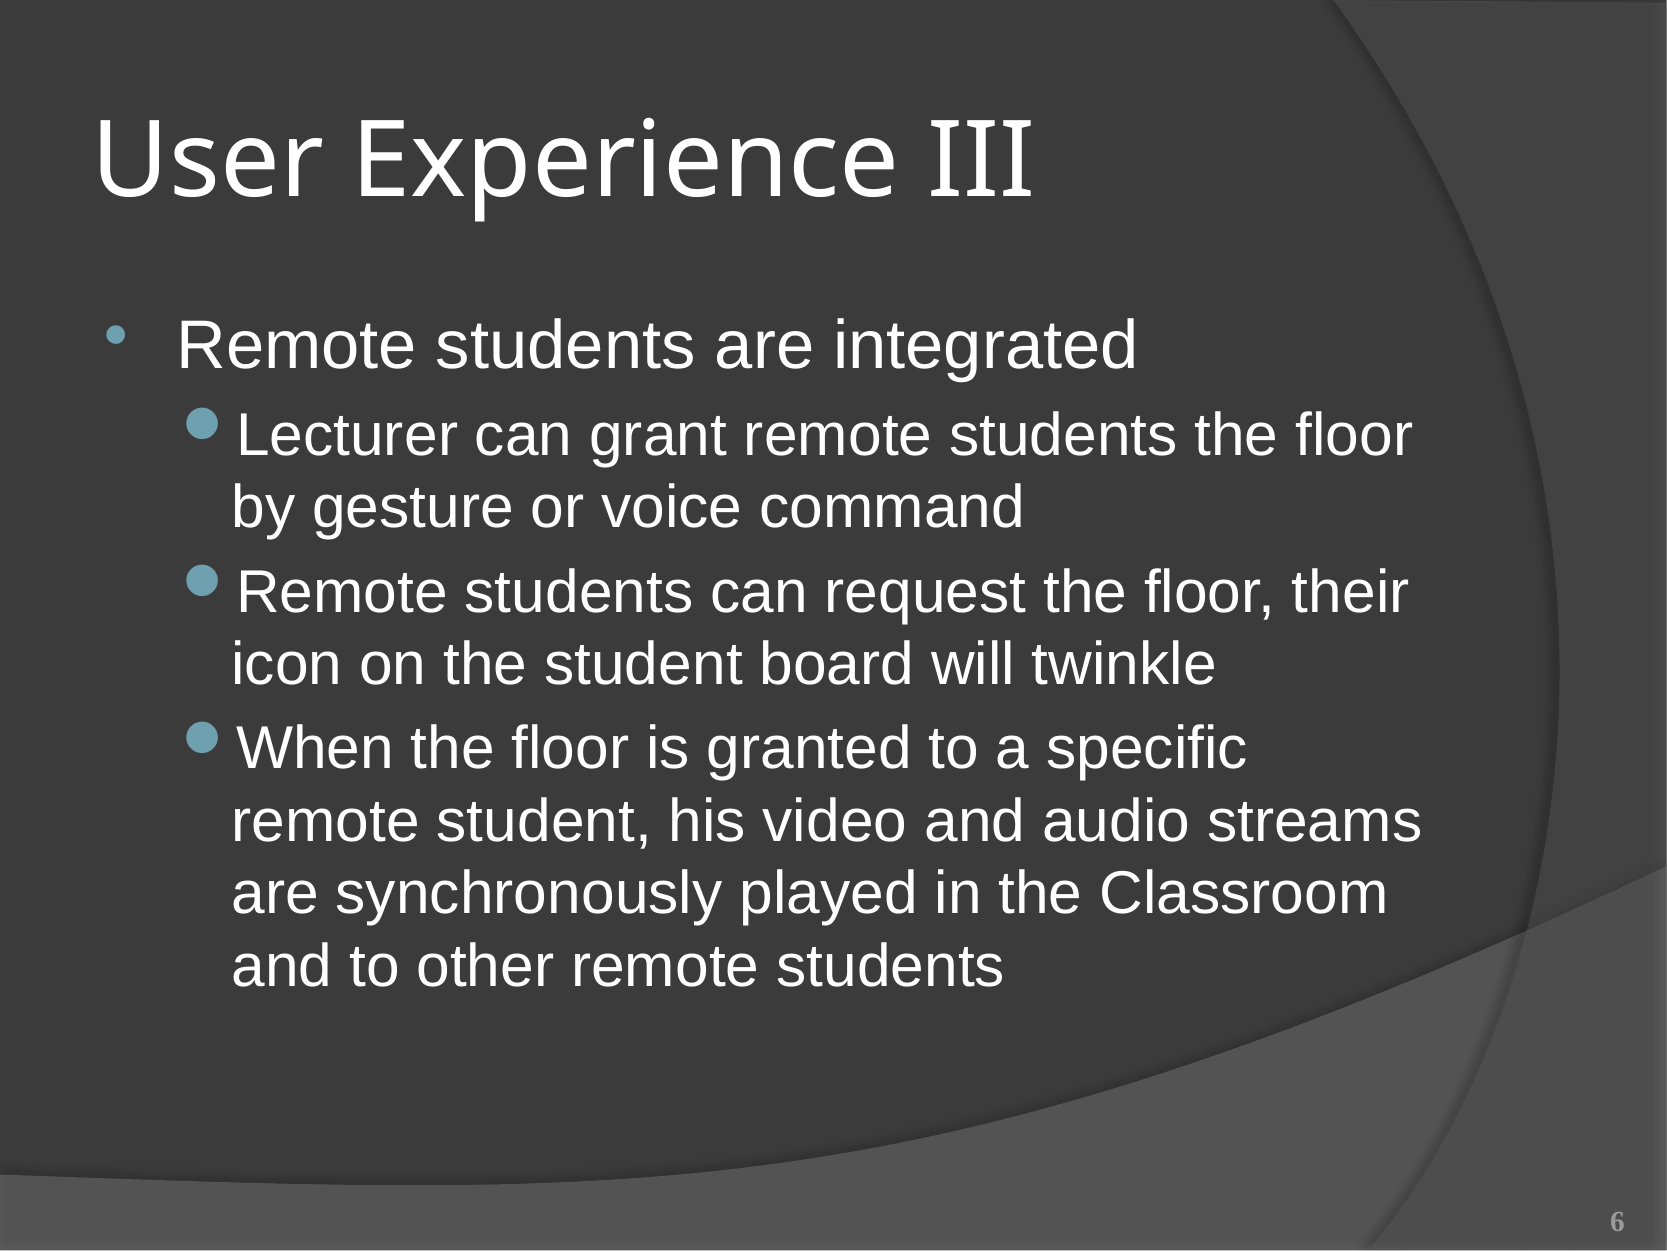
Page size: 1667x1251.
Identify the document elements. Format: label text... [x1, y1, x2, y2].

list Remote students are integrated Lecturer can grant remote students the floor by gesture or voice command Remote students can request the floor, their icon on the student board will twinkle When the floor is granted to a specific remote student, his video and audio streams are synchronously played in the Classroom and to other remote students [83, 291, 1445, 1117]
slide_number 6 [1486, 1170, 1625, 1237]
title User Experience III [83, 49, 1445, 259]
